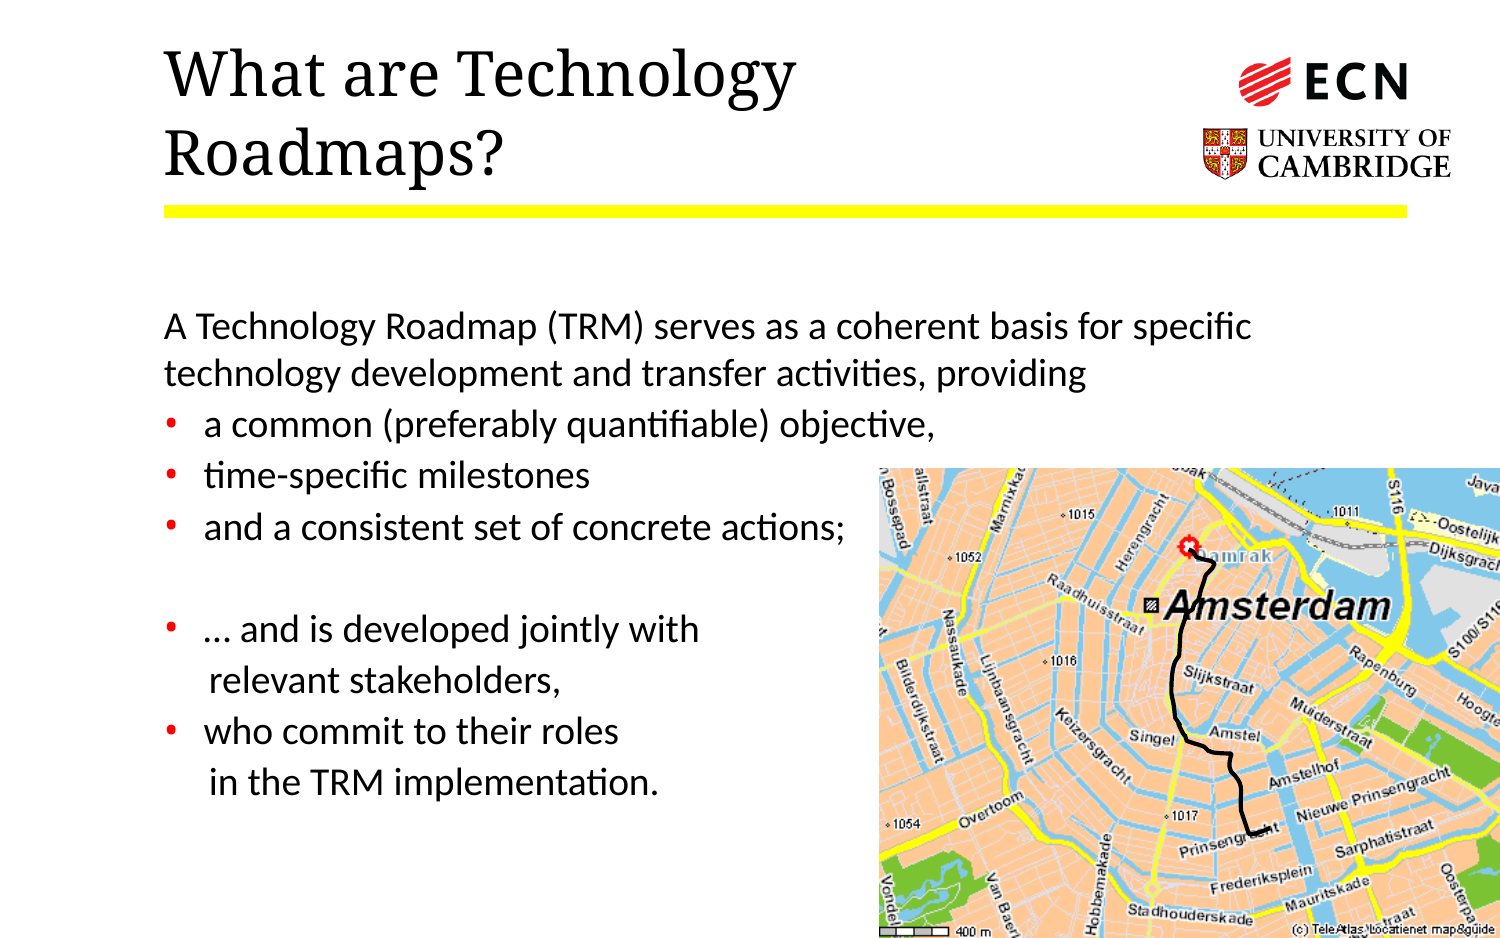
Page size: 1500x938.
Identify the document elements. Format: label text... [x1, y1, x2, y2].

list A Technology Roadmap (TRM) serves as a coherent basis for specific technology development and transfer activities, providing a common (preferably quantifiable) objective, time-specific milestones and a consistent set of concrete actions; … and is developed jointly with relevant stakeholders, who commit to their roles in the TRM implementation. [164, 248, 1407, 865]
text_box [879, 468, 1500, 938]
title What are Technology Roadmaps? [164, 25, 1140, 189]
picture [1202, 55, 1472, 180]
